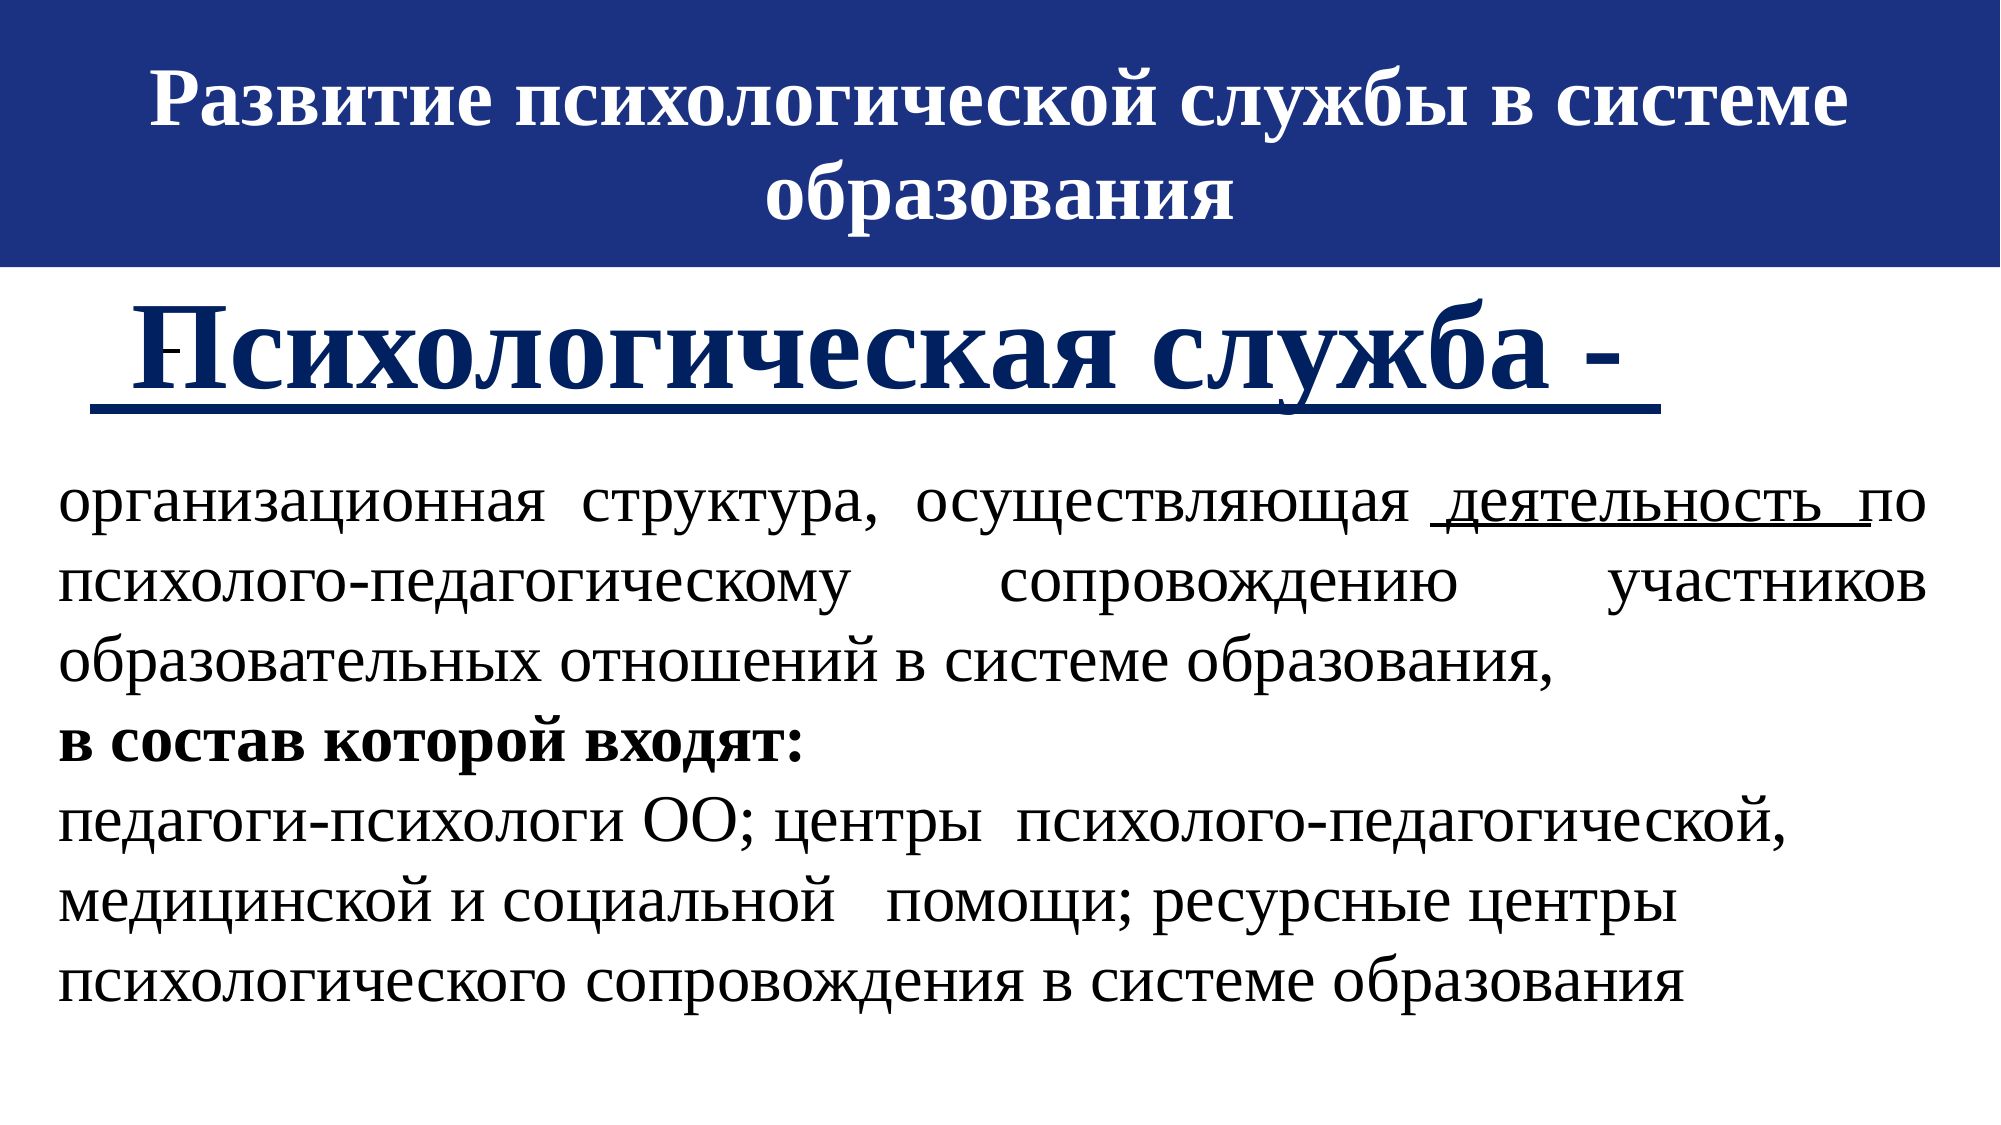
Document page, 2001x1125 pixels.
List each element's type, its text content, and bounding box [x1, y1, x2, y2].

text_box Психологическая служба - [43, 279, 1650, 422]
text_box [90, 279, 1886, 447]
text_box организационная структура, осуществляющая деятельность по психолого-педагогическому сопровождению участников образовательных отношений в системе образования, в состав которой входят: педагоги-психологи ОО; центры психолого-педагогической, медицинской и социальной помощи; ресурсные центры психологического сопровождения в системе образования [43, 447, 1945, 1022]
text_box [0, 0, 2000, 268]
